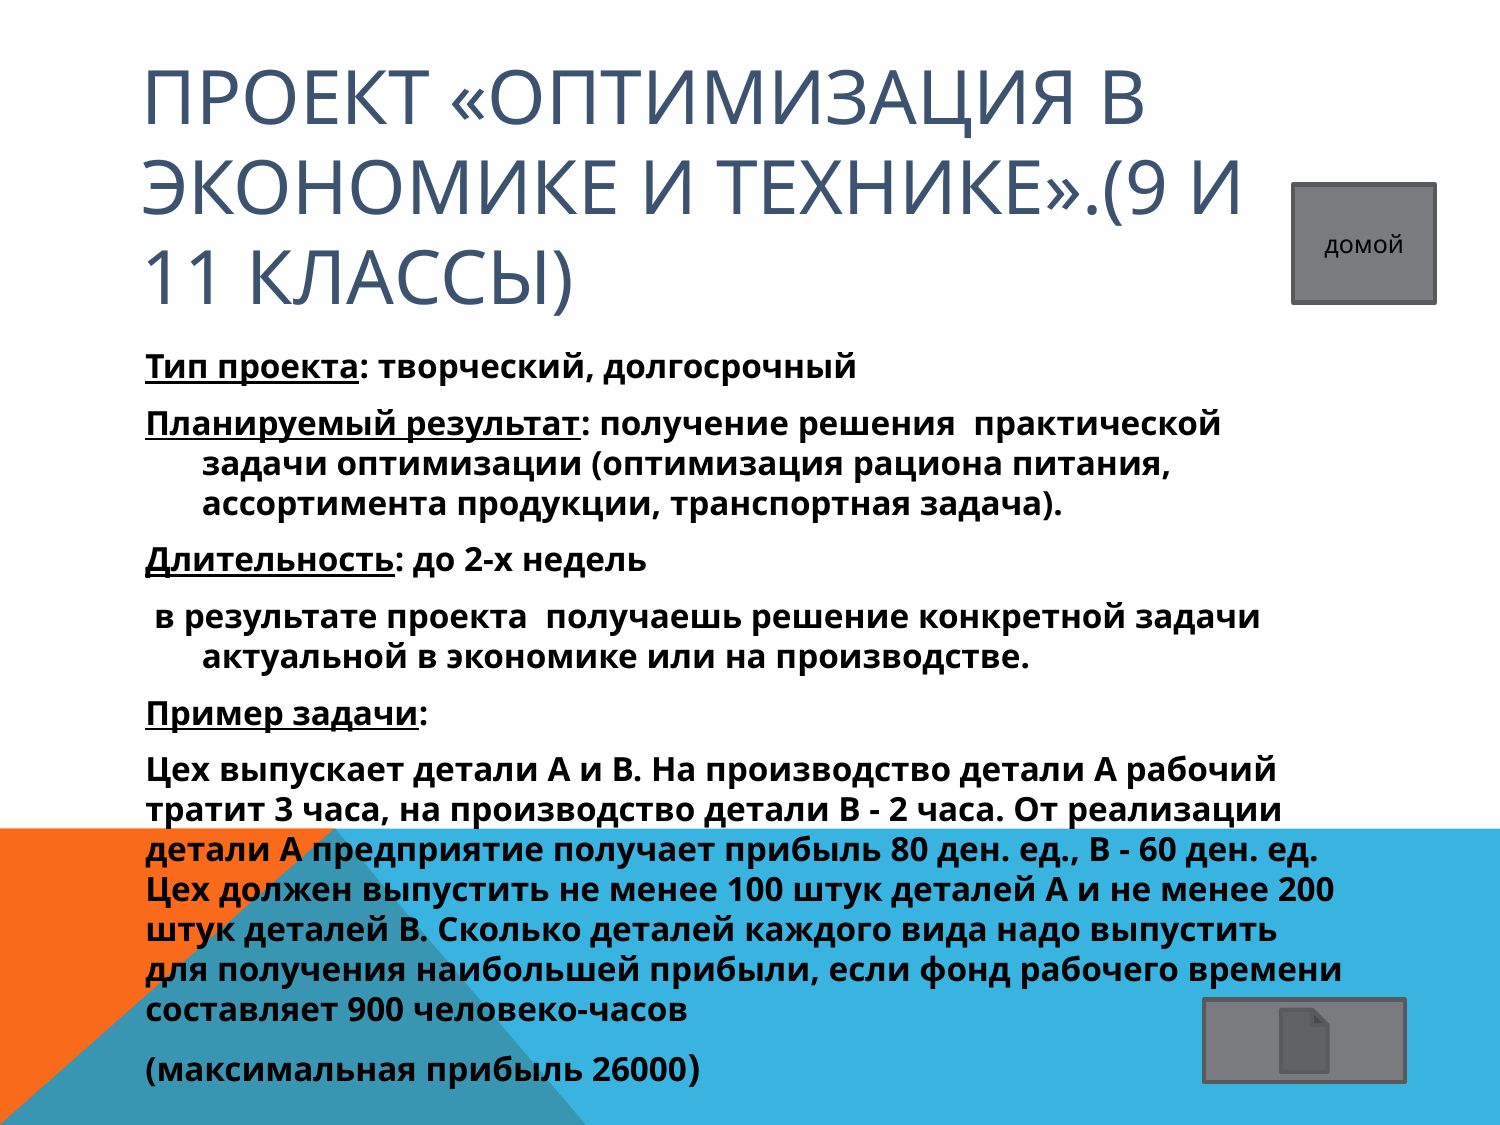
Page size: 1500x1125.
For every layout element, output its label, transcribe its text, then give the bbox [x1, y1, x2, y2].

text_box [259, 614, 1500, 690]
title Проект «Оптимизация в экономике и технике».(9 и 11 классы) [126, 139, 1361, 230]
text_box домой [1291, 182, 1437, 305]
text_box [1202, 997, 1407, 1084]
list Тип проекта: творческий, долгосрочный Планируемый результат: получение решения практической задачи оптимизации (оптимизация рациона питания, ассортимента продукции, транспортная задача). Длительность: до 2-х недель в результате проекта получаешь решение конкретной задачи актуальной в экономике или на производстве. Пример задачи: Цех выпускает детали А и В. На производство детали А рабочий тратит 3 часа, на производство детали В - 2 часа. От реализации детали А предприятие получает прибыль 80 ден. ед., В - 60 ден. ед. Цех должен выпустить не менее 100 штук деталей А и не менее 200 штук деталей В. Сколько деталей каждого вида надо выпустить для получения наибольшей прибыли, если фонд рабочего времени составляет 900 человеко-часов (максимальная прибыль 26000) [130, 338, 1365, 926]
